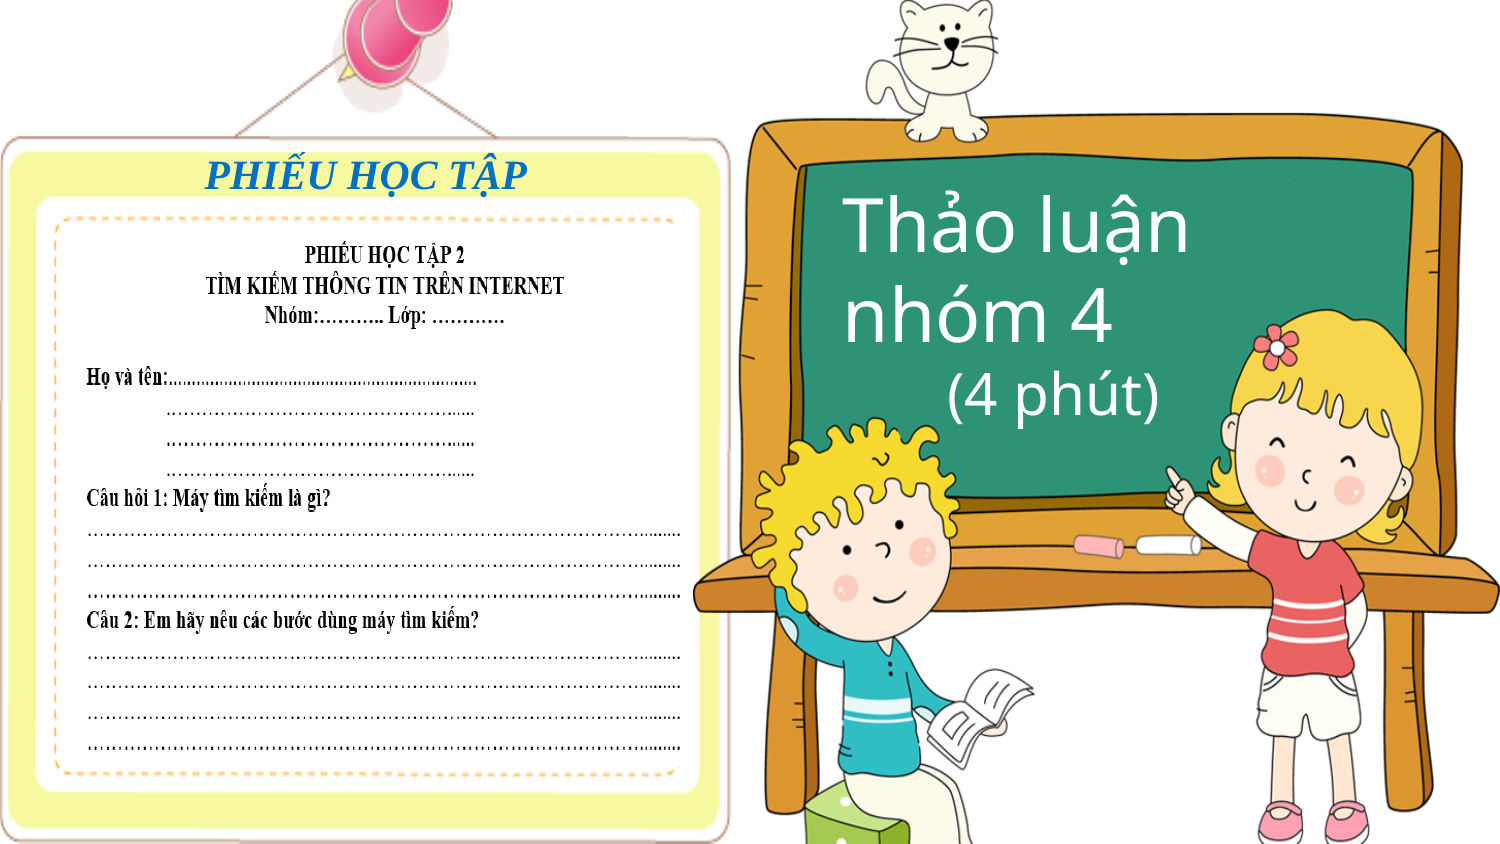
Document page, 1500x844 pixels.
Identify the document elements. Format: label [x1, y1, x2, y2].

picture [0, 0, 1500, 844]
text_box [64, 224, 684, 766]
